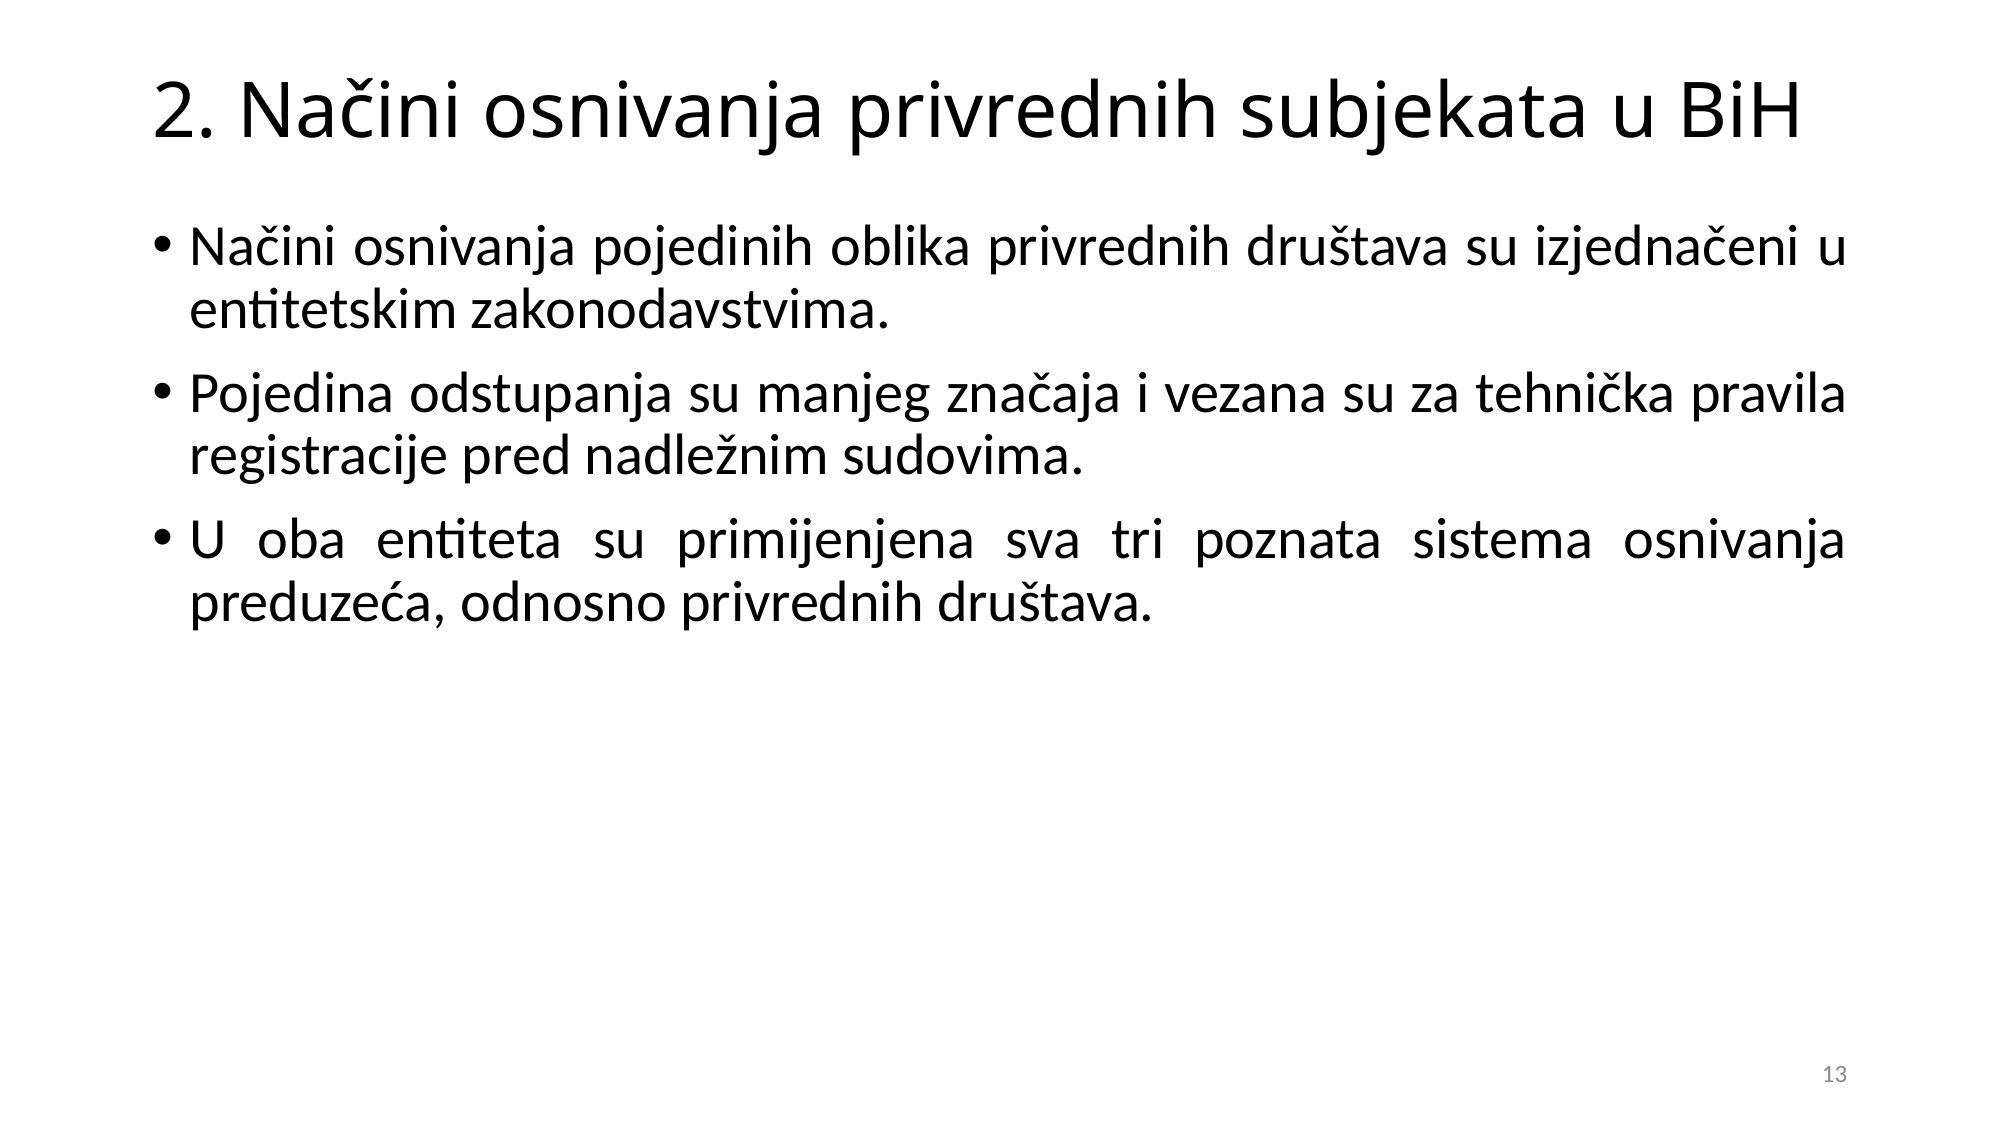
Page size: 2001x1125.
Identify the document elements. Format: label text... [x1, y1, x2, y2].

list Načini osnivanja pojedinih oblika privrednih društava su izjednačeni u entitetskim zakonodavstvima. Pojedina odstupanja su manjeg značaja i vezana su za tehnička pravila registracije pred nadležnim sudovima. U oba entiteta su primijenjena sva tri poznata sistema osnivanja preduzeća, odnosno privrednih društava. [137, 207, 1863, 1014]
slide_number 13 [1412, 1042, 1863, 1103]
title 2. Načini osnivanja privrednih subjekata u BiH [137, 59, 1863, 166]
